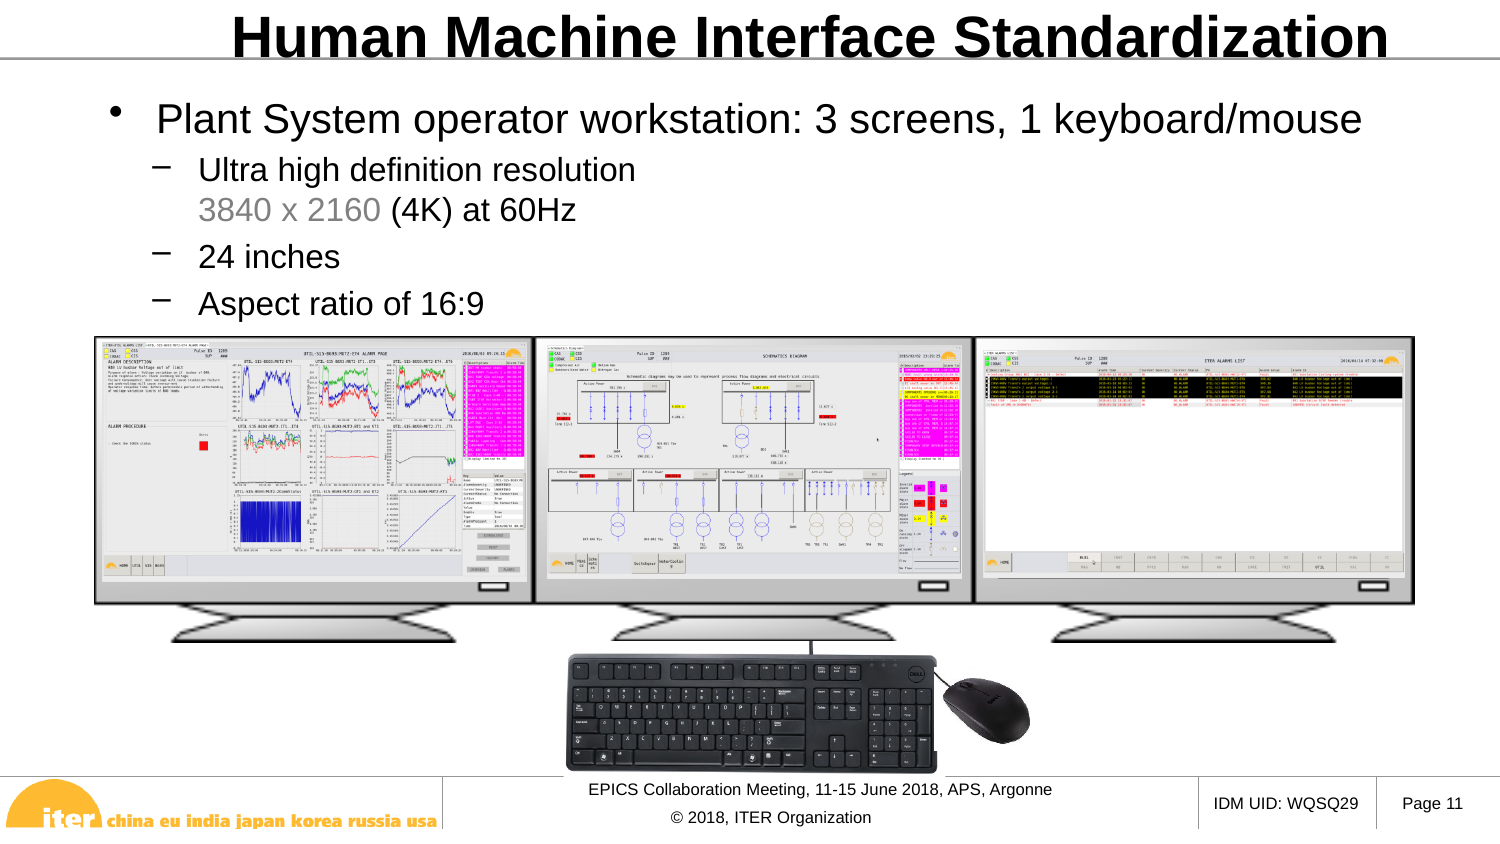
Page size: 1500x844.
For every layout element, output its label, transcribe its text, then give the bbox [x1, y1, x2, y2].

list Plant System operator workstation: 3 screens, 1 keyboard/mouse Ultra high definition resolution 3840 x 2160 (4K) at 60Hz 24 inches Aspect ratio of 16:9 [94, 84, 1407, 336]
title Human Machine Interface Standardization [94, 0, 1407, 70]
picture [106, 812, 438, 829]
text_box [94, 336, 1415, 777]
picture [5, 779, 104, 828]
